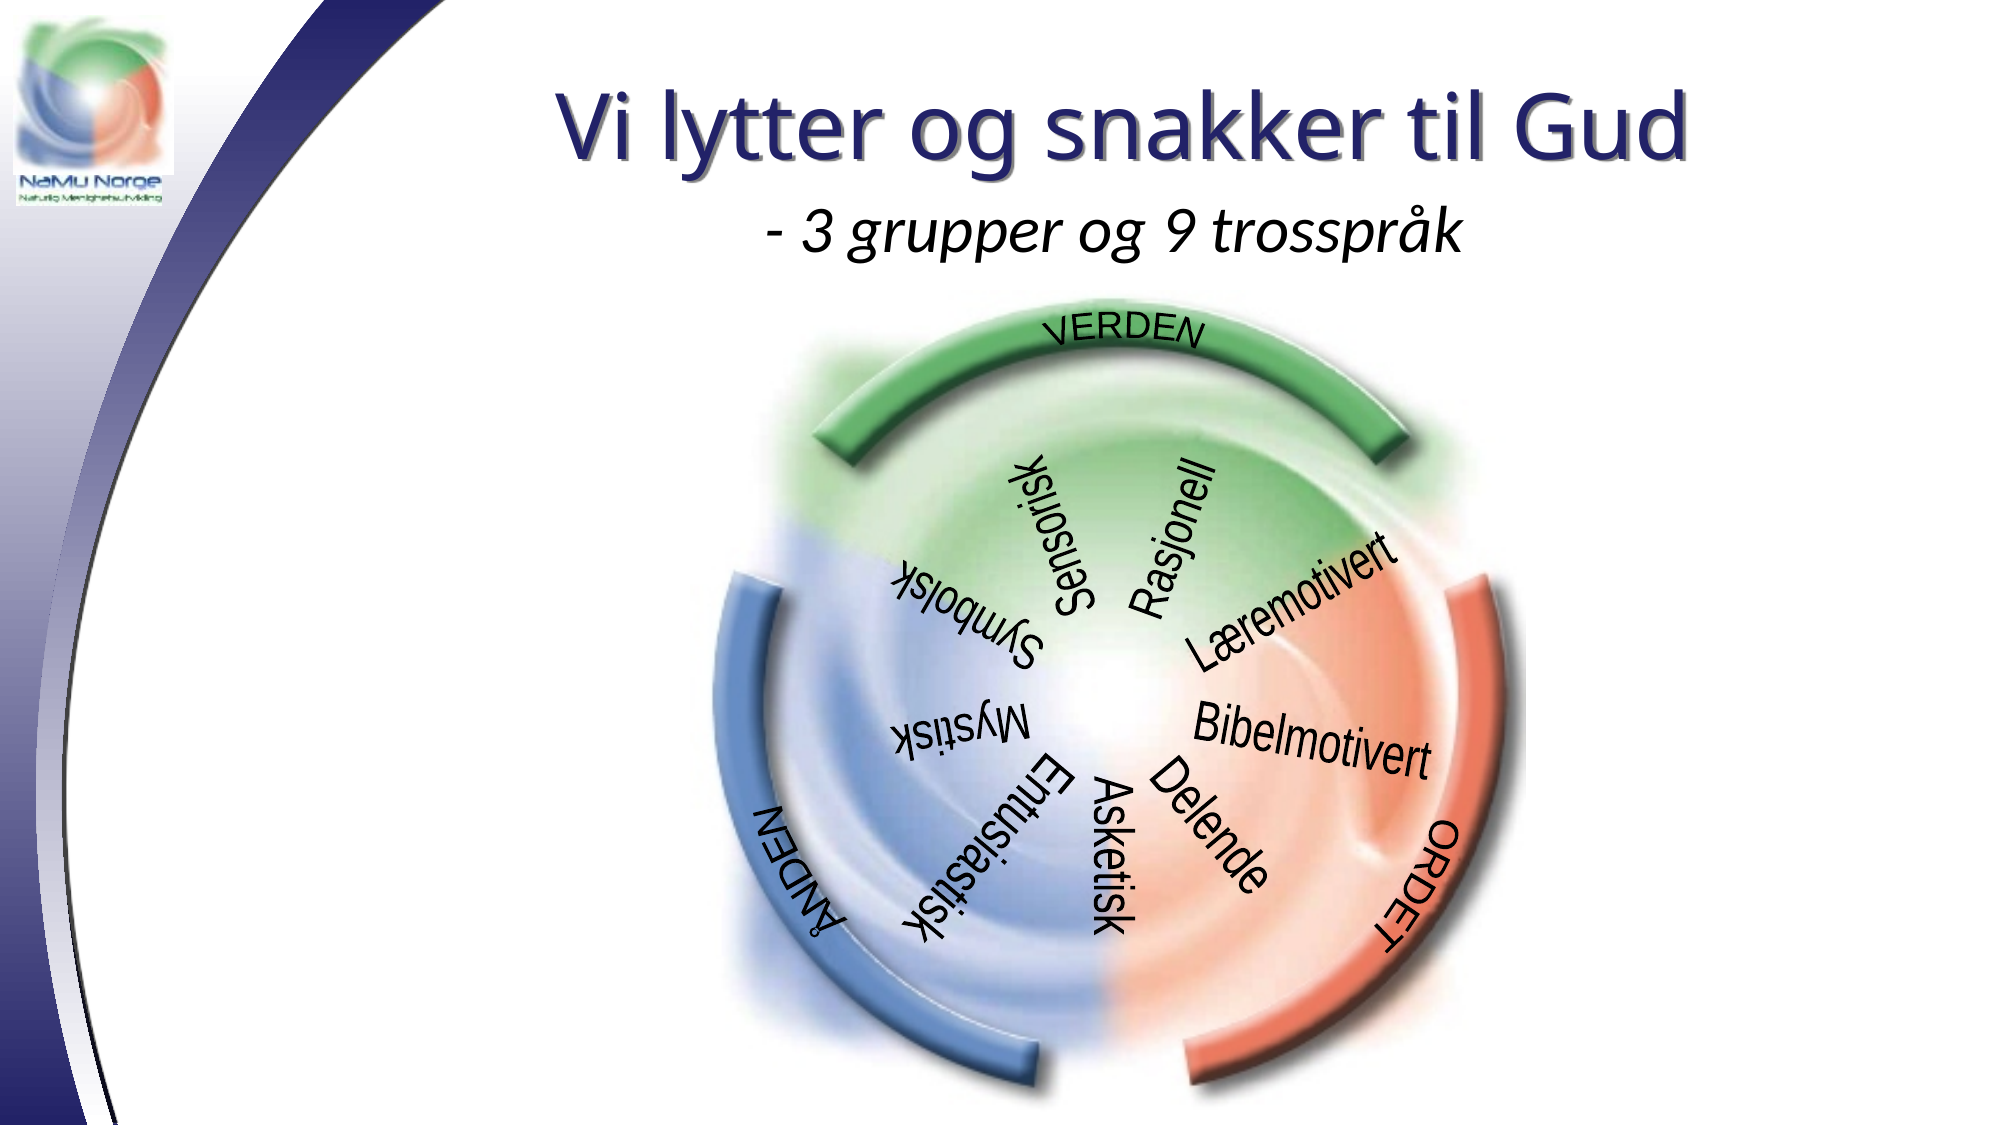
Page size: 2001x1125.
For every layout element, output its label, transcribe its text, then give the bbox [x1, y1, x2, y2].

text_box - 3 grupper og 9 trosspråk [749, 178, 1480, 274]
text_box Vi lytter og snakker til Gud [444, 11, 1804, 234]
picture [13, 15, 174, 206]
picture [690, 290, 1526, 1117]
